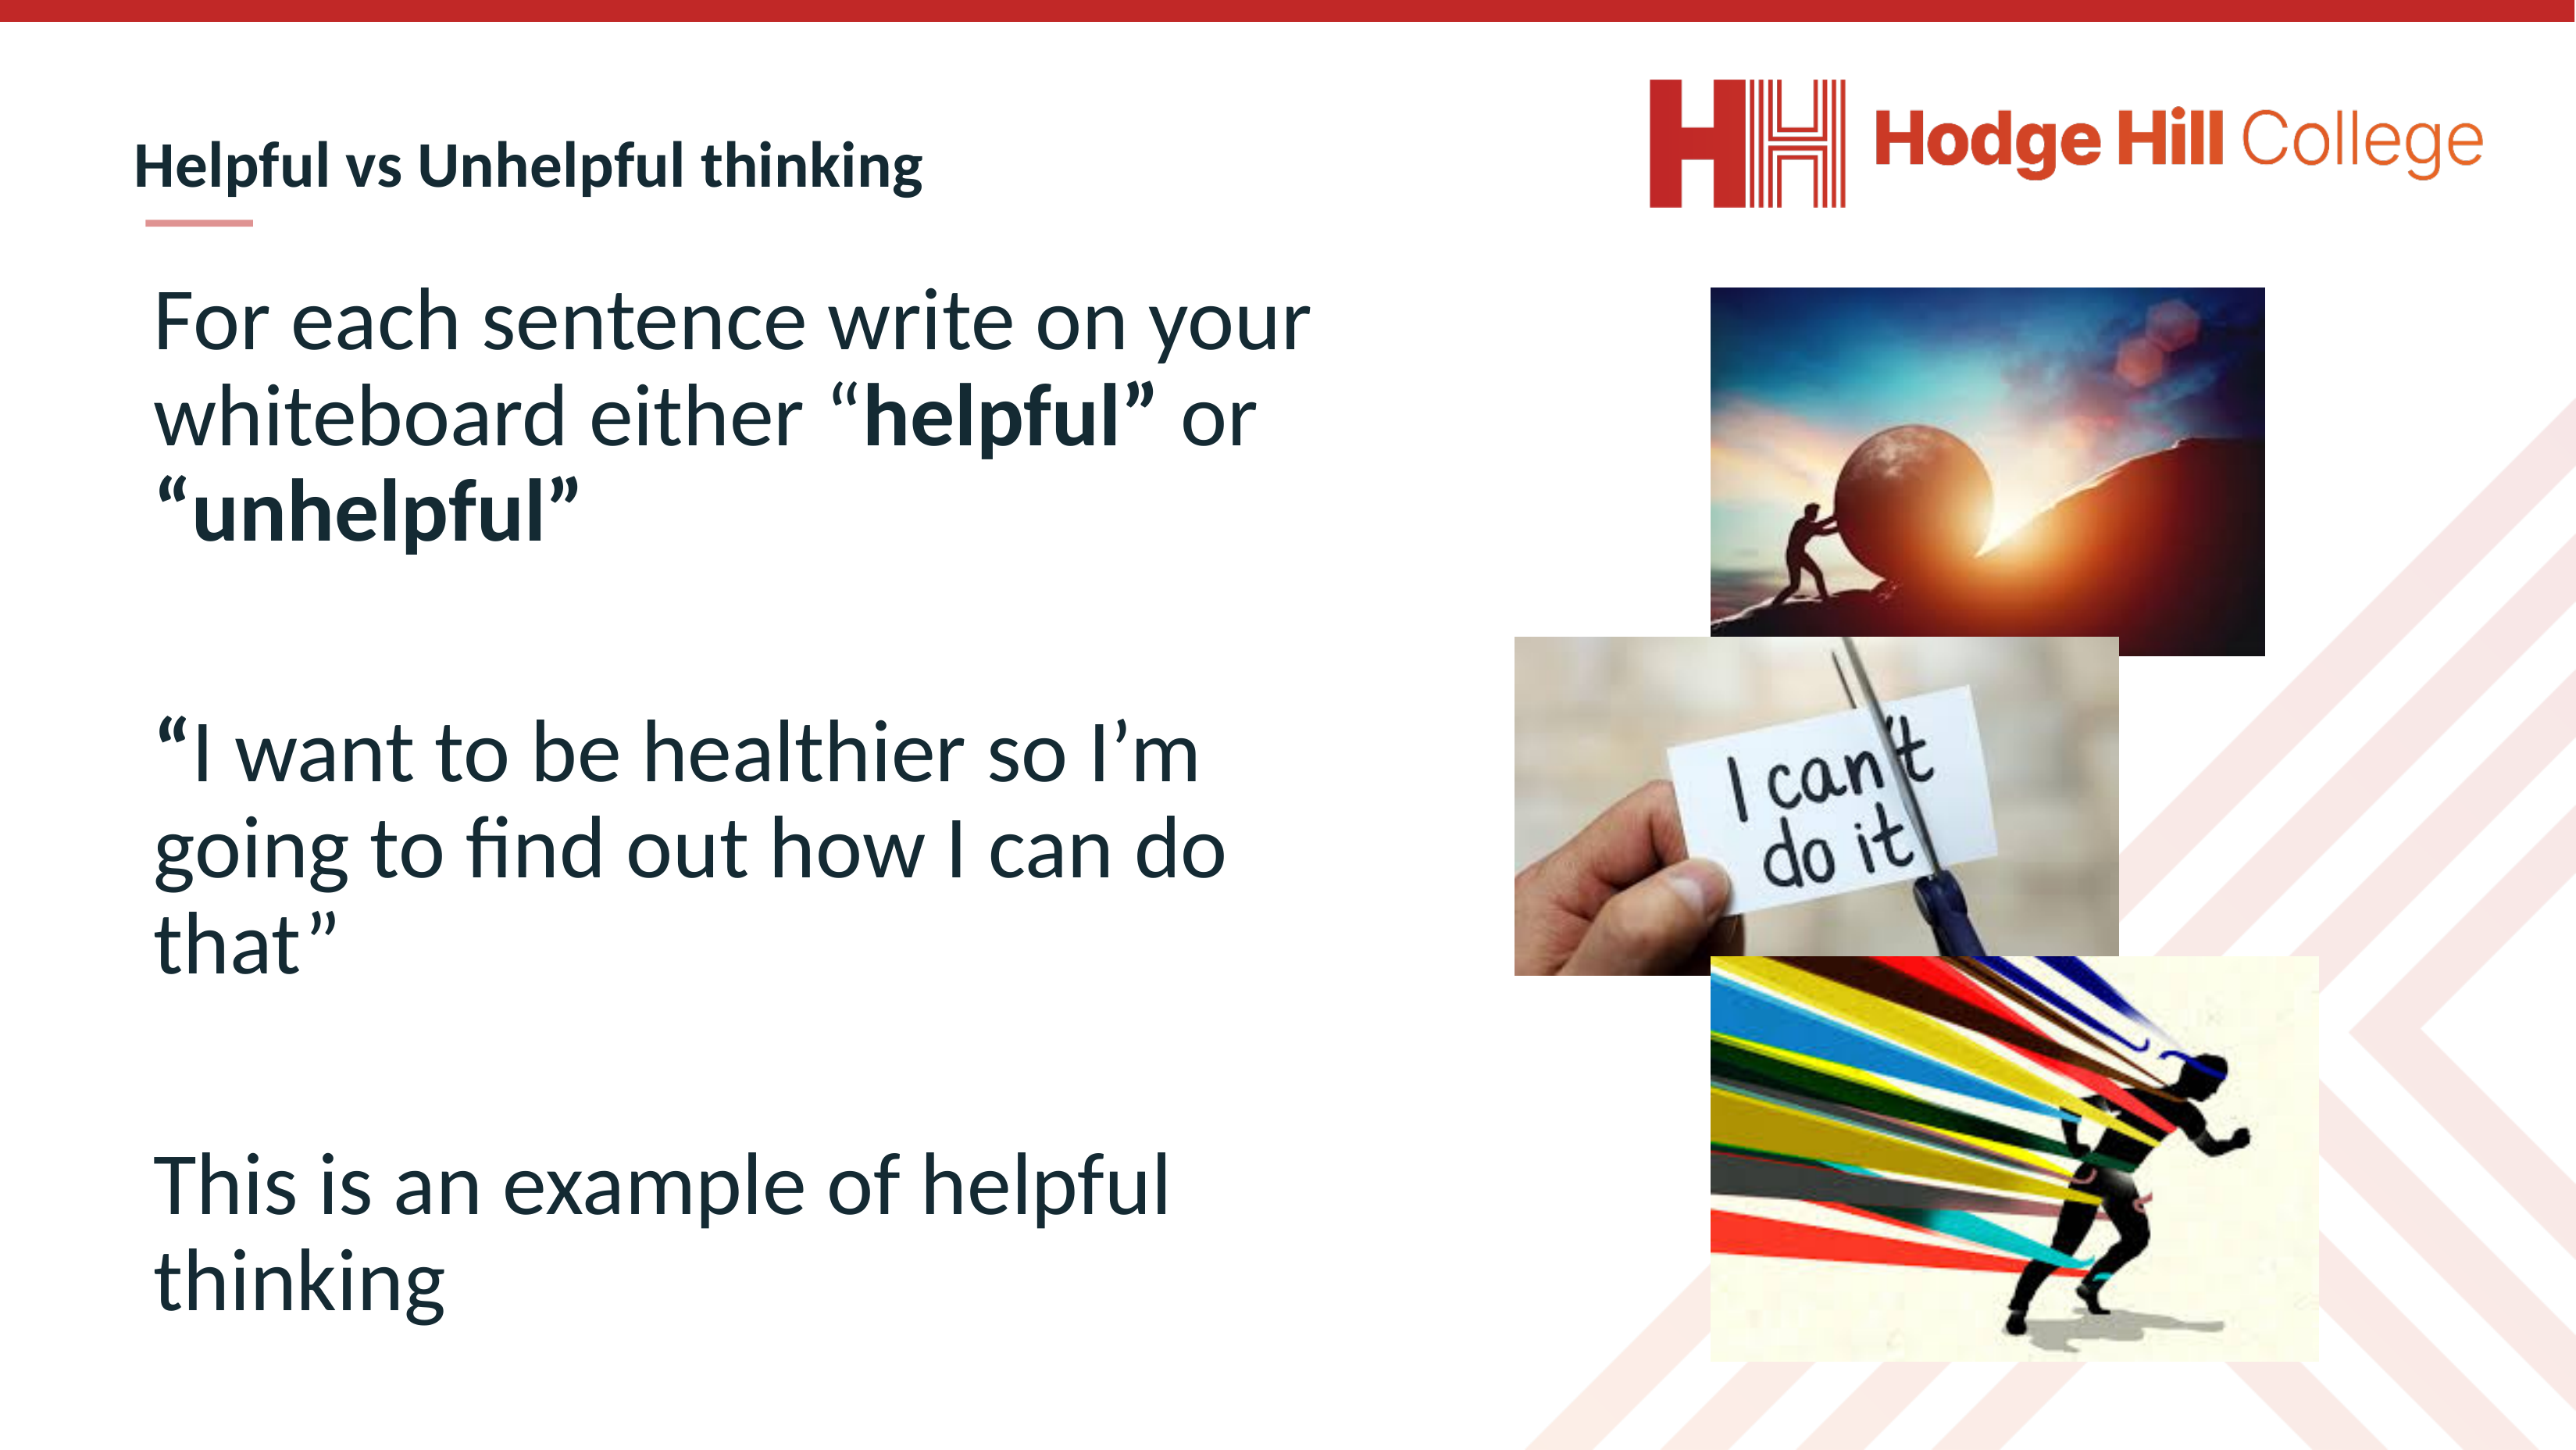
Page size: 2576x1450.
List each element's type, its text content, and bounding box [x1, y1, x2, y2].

picture [1649, 79, 2484, 208]
title Helpful vs Unhelpful thinking [132, 38, 1405, 282]
list For each sentence write on your whiteboard either “helpful” or “unhelpful” “I want to be healthier so I’m going to find out how I can do that” This is an example of helpful thinking [141, 282, 1383, 1347]
picture [0, 0, 2575, 22]
picture [1383, 255, 2576, 1450]
